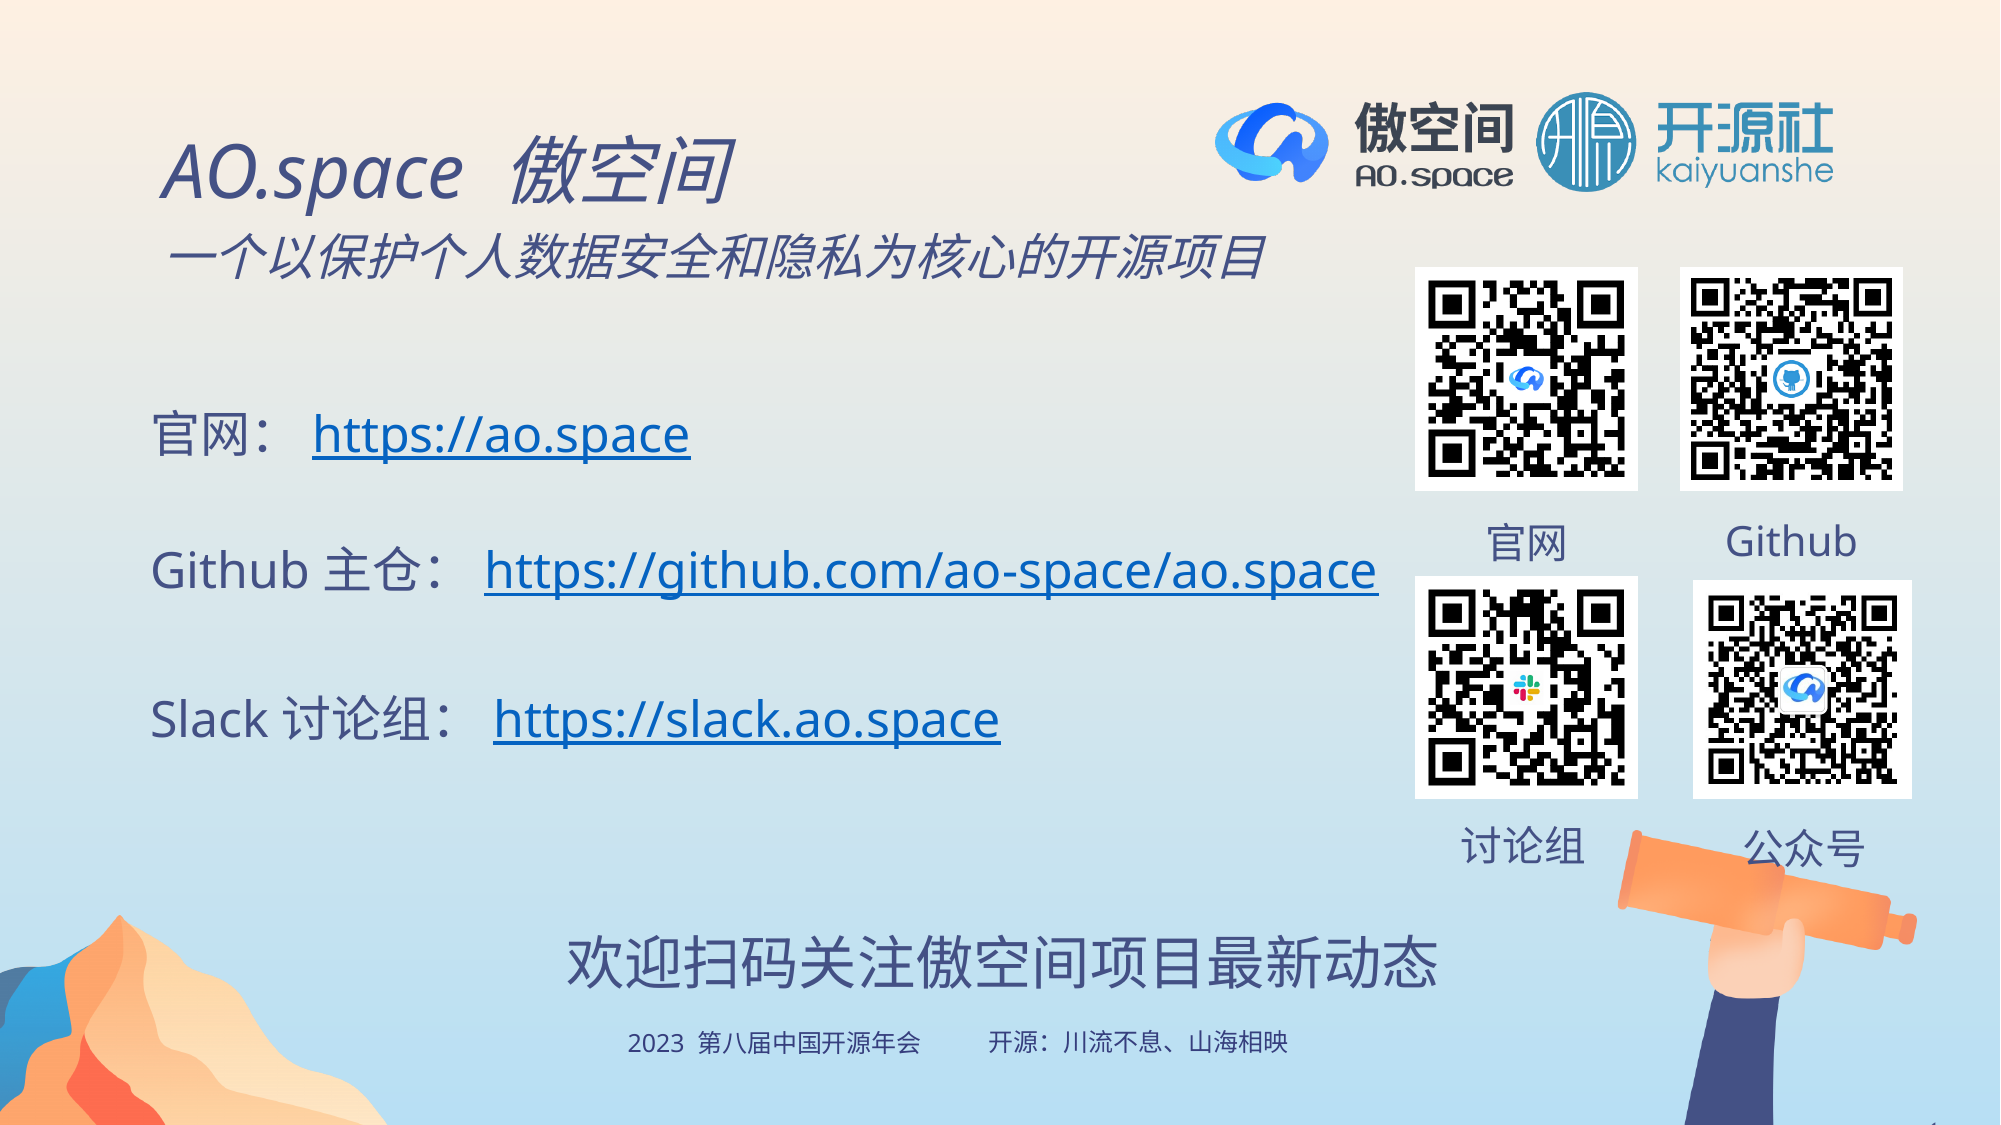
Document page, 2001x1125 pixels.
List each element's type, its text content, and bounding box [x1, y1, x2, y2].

picture [1680, 267, 1903, 491]
picture [0, 915, 520, 1125]
text_box 公众号 [1700, 799, 1910, 868]
text_box 官网：https://ao.space [135, 360, 877, 491]
picture [1215, 101, 1513, 189]
picture [1415, 267, 1638, 491]
picture [1415, 576, 1936, 1125]
text_box 官网 [1415, 491, 1638, 571]
text_box Github [1680, 491, 1903, 569]
text_box 欢迎扫码关注傲空间项目最新动态 [465, 884, 1541, 1004]
text_box AO.space 傲空间 一个以保护个人数据安全和隐私为核心的开源项目 [148, 75, 1416, 315]
picture [1536, 92, 1833, 192]
text_box 讨论组 [1417, 799, 1630, 868]
text_box Slack讨论组：https://slack.ao.space [135, 645, 1321, 776]
text_box Github主仓：https://github.com/ao-space/ao.space [135, 497, 1437, 627]
